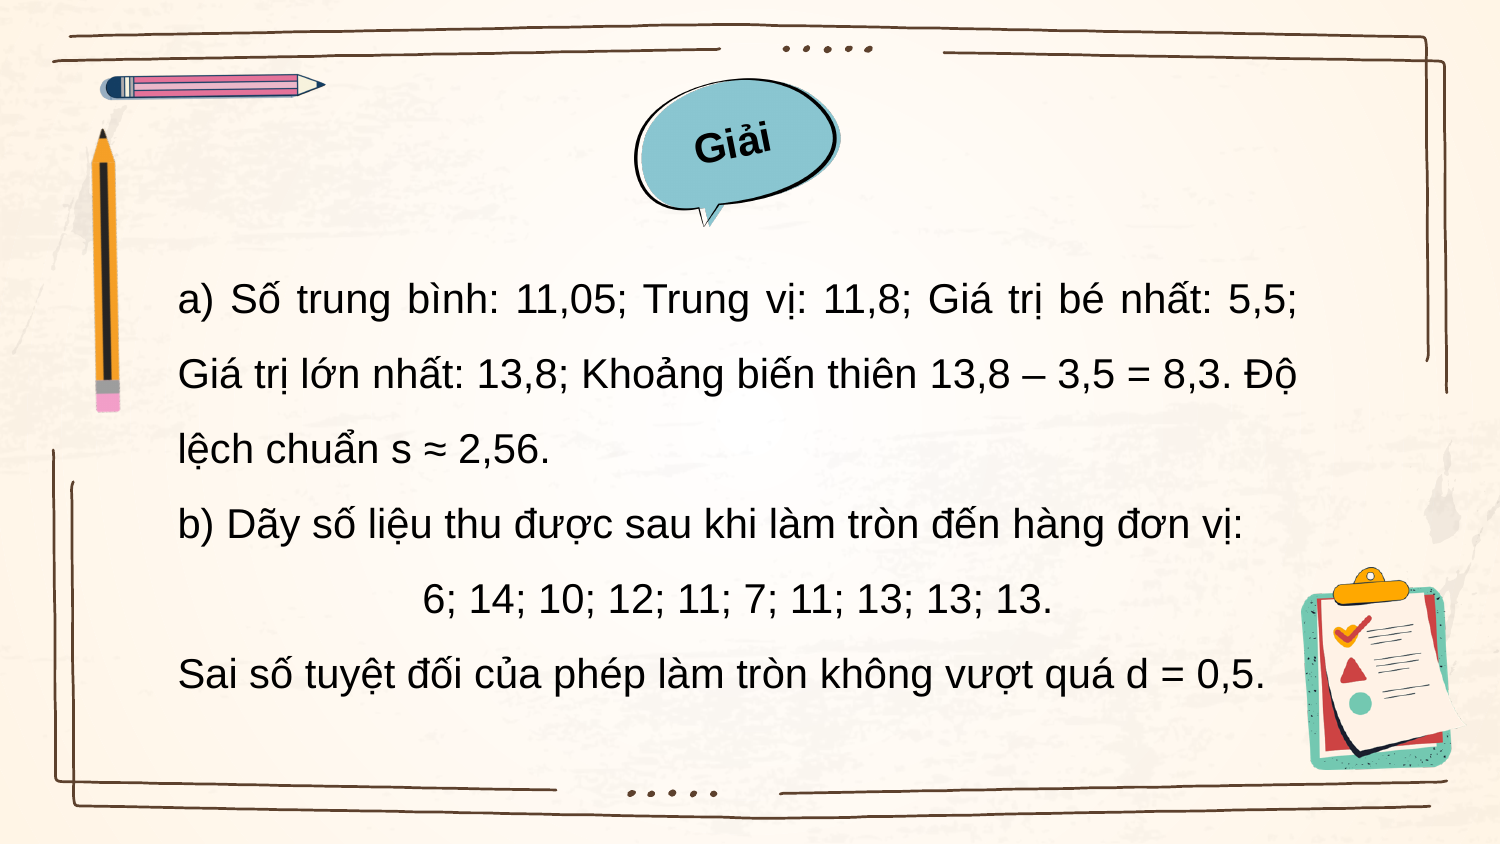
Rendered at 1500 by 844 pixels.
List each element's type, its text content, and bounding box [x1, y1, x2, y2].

picture [0, 0, 1500, 844]
text_box a) Số trung bình: 11,05; Trung vị: 11,8; Giá trị bé nhất: 5,5; Giá trị lớn nhất: 13,8; Khoảng biến thiên 13,8 – 3,5 = 8,3. Độ lệch chuẩn s ≈ 2,56. b) Dãy số liệu thu được sau khi làm tròn đến hàng đơn vị: 6; 14; 10; 12; 11; 7; 11; 13; 13; 13. Sai số tuyệt đối của phép làm tròn không vượt quá d = 0,5. [162, 239, 1314, 704]
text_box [627, 58, 842, 227]
